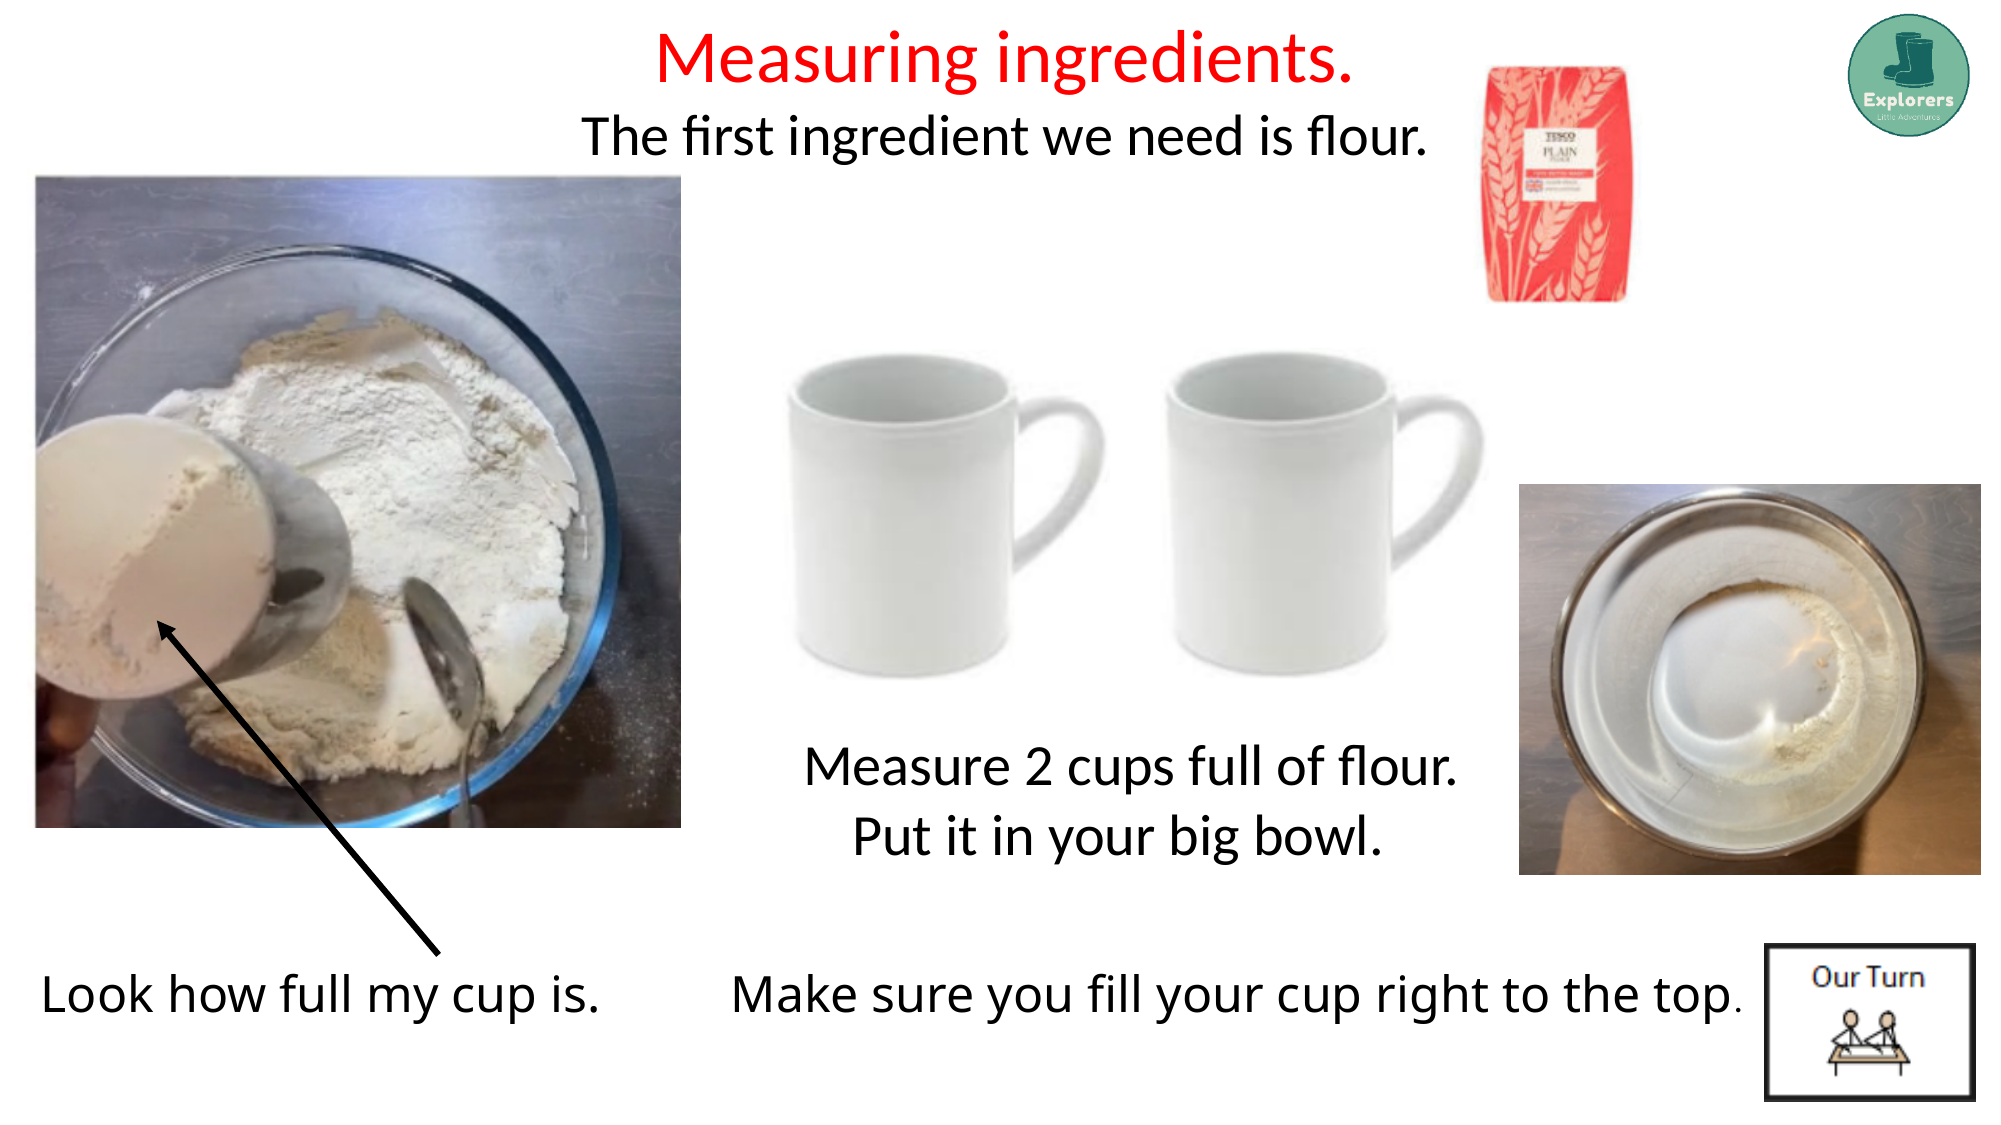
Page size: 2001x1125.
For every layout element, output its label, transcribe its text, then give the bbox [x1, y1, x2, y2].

text_box Measuring ingredients. The first ingredient we need is flour. Measure 2 cups full of flour. Put it in your big bowl. [27, 0, 1985, 875]
picture [1457, 59, 1653, 329]
picture [780, 346, 1110, 687]
picture [1764, 943, 1976, 1102]
text_box Look how full my cup is. Make sure you fill your cup right to the top. [0, 954, 1764, 1030]
picture [1519, 483, 1981, 875]
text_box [156, 620, 439, 955]
picture [1159, 344, 1489, 685]
picture [27, 169, 681, 828]
picture [1817, 0, 2000, 167]
